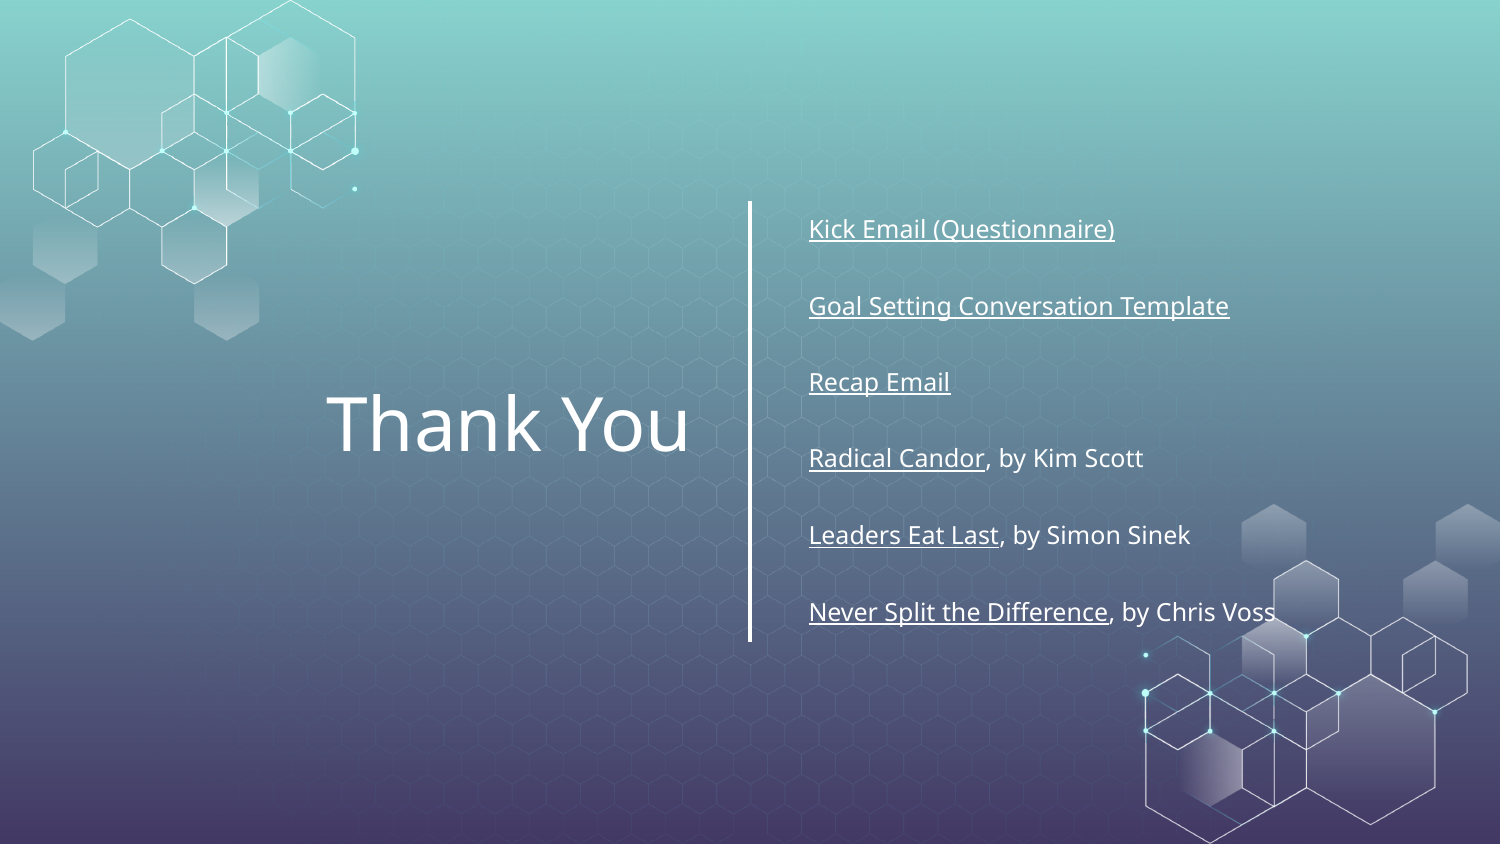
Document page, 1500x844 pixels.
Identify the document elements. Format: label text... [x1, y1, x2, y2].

picture [1123, 504, 1500, 844]
picture [0, 0, 1398, 844]
title Thank You [58, 366, 708, 477]
subtitle Kick Email (Questionnaire) Goal Setting Conversation Template Recap Email Radical Candor, by Kim Scott Leaders Eat Last, by Simon Sinek Never Split the Difference, by Chris Voss [793, 218, 1381, 626]
